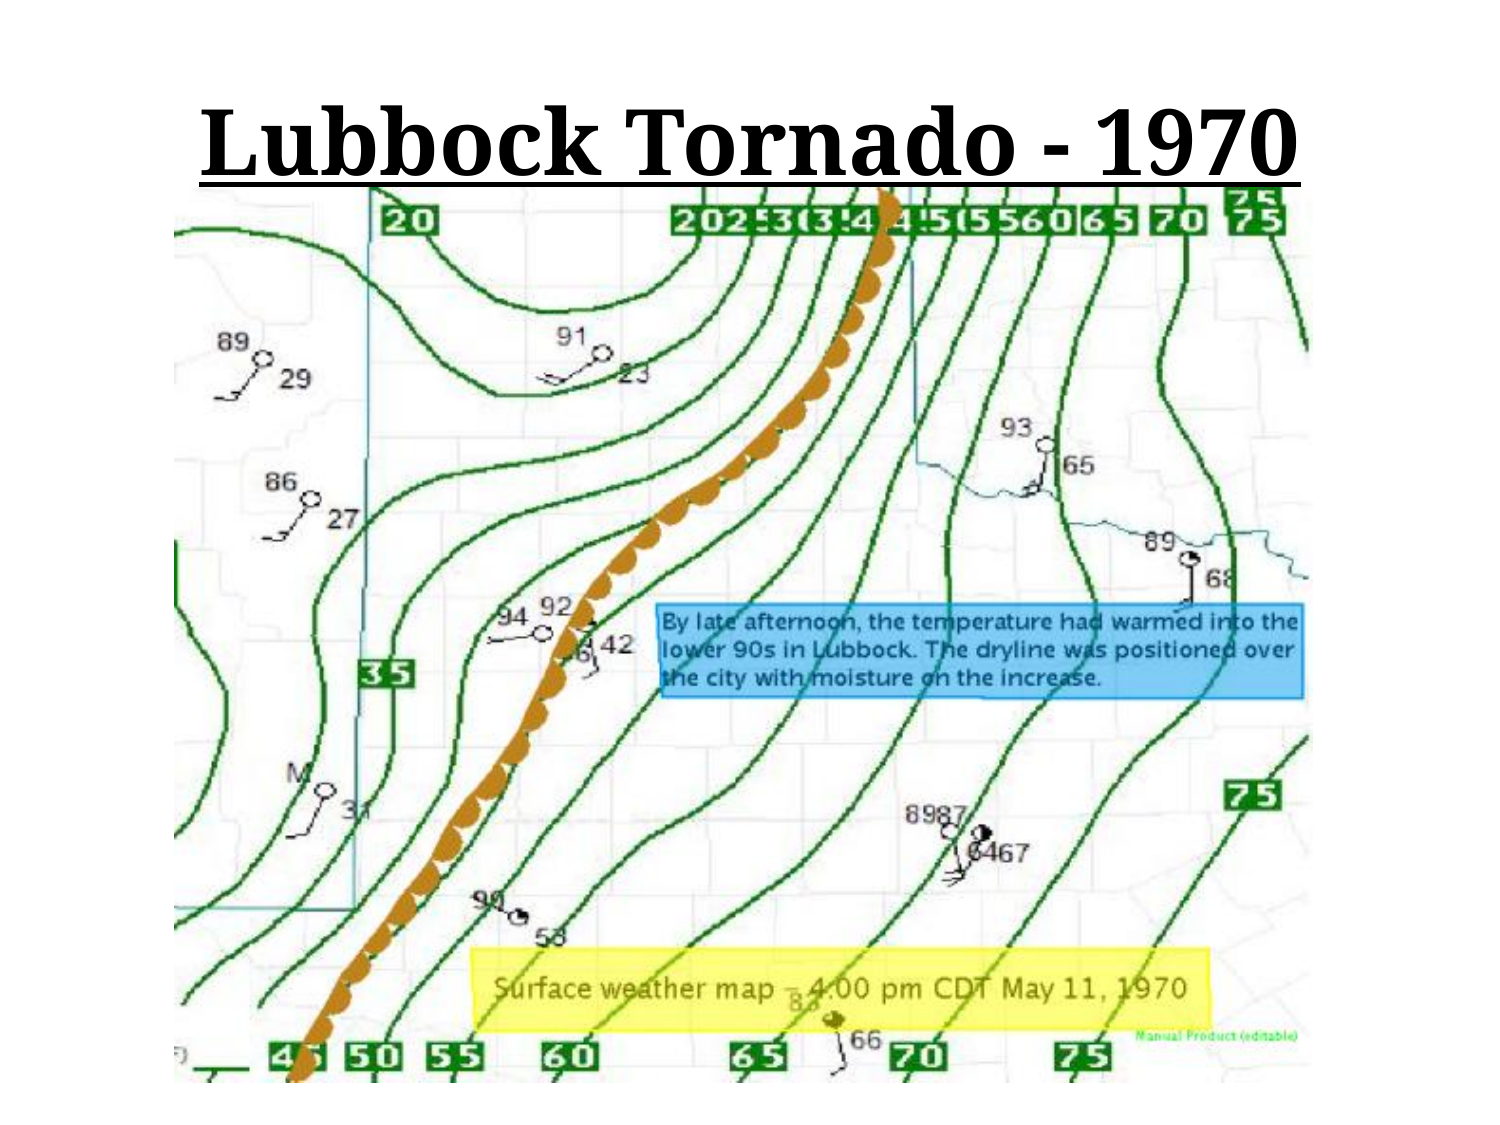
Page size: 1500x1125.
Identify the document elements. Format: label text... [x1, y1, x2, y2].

picture [174, 187, 1313, 1083]
title Lubbock Tornado - 1970 [75, 45, 1425, 233]
